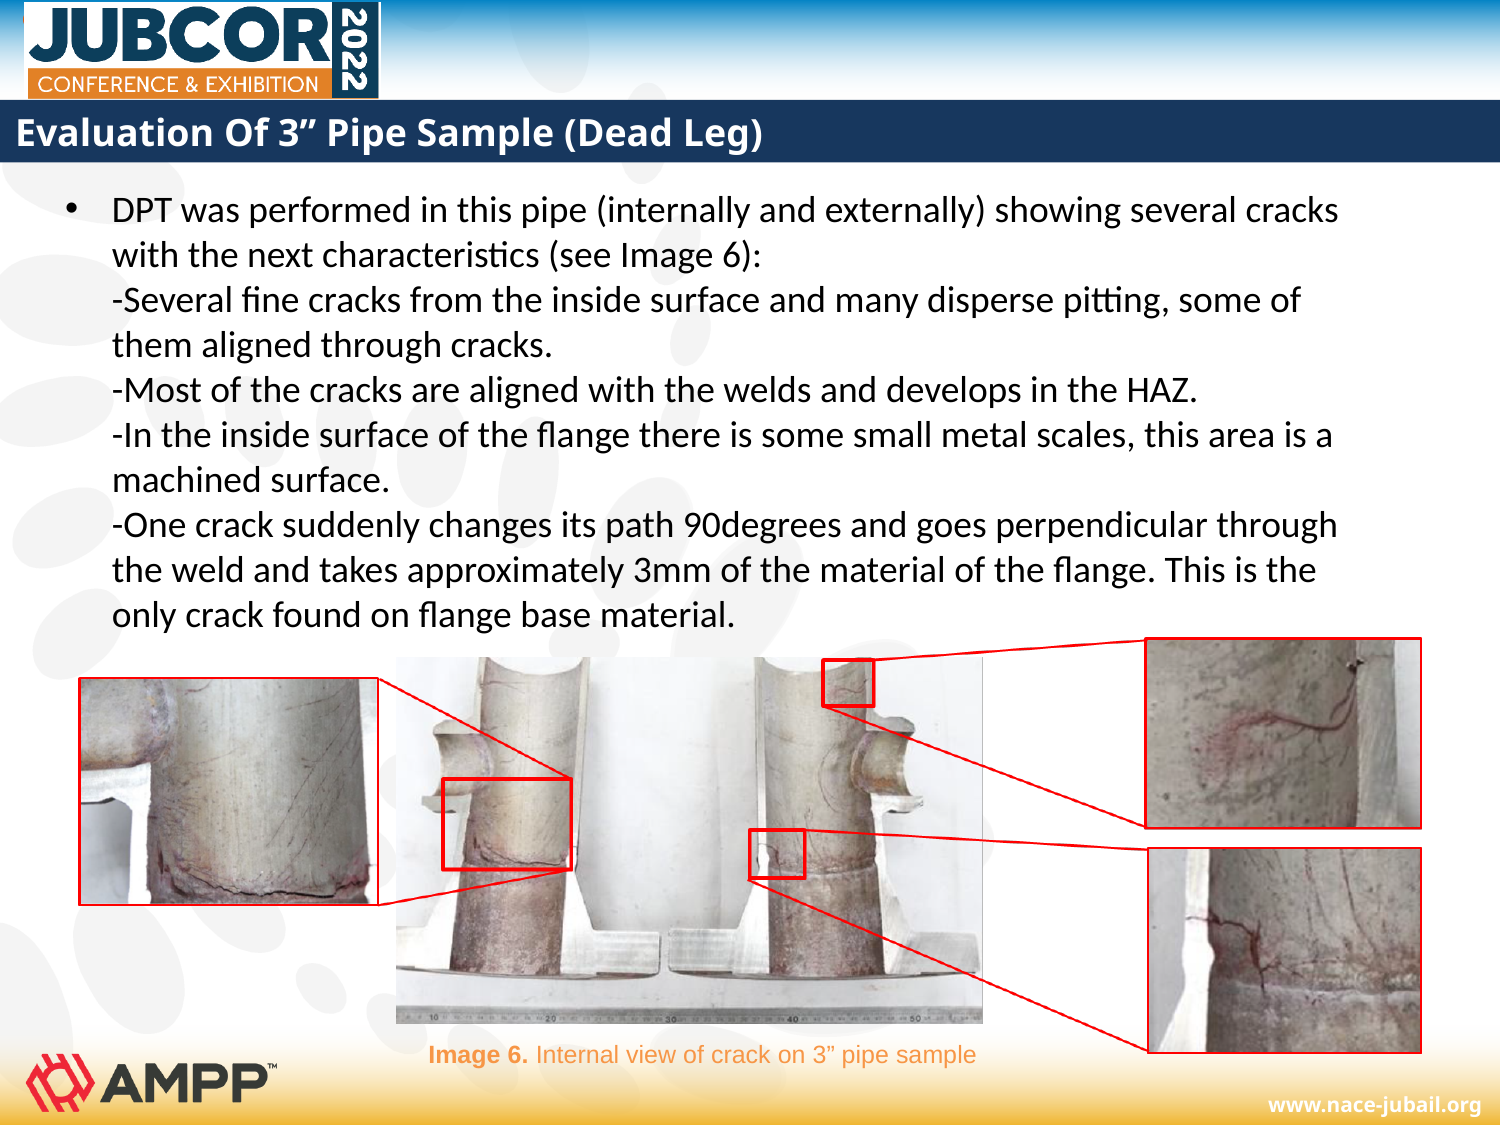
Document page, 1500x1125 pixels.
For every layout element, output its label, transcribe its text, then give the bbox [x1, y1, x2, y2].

title Evaluation Of 3” Pipe Sample (Dead Leg) [0, 99, 1500, 163]
picture [24, 3, 381, 99]
list DPT was performed in this pipe (internally and externally) showing several cracks with the next characteristics (see Image 6): -Several fine cracks from the inside surface and many disperse pitting, some of them aligned through cracks. -Most of the cracks are aligned with the welds and develops in the HAZ. -In the inside surface of the flange there is some small metal scales, this area is a machined surface. -One crack suddenly changes its path 90degrees and goes perpendicular through the weld and takes approximately 3mm of the material of the flange. This is the only crack found on flange base material. [49, 177, 1401, 528]
text_box Image 6. Internal view of crack on 3” pipe sample [428, 1063, 978, 1069]
picture [24, 637, 1422, 1113]
